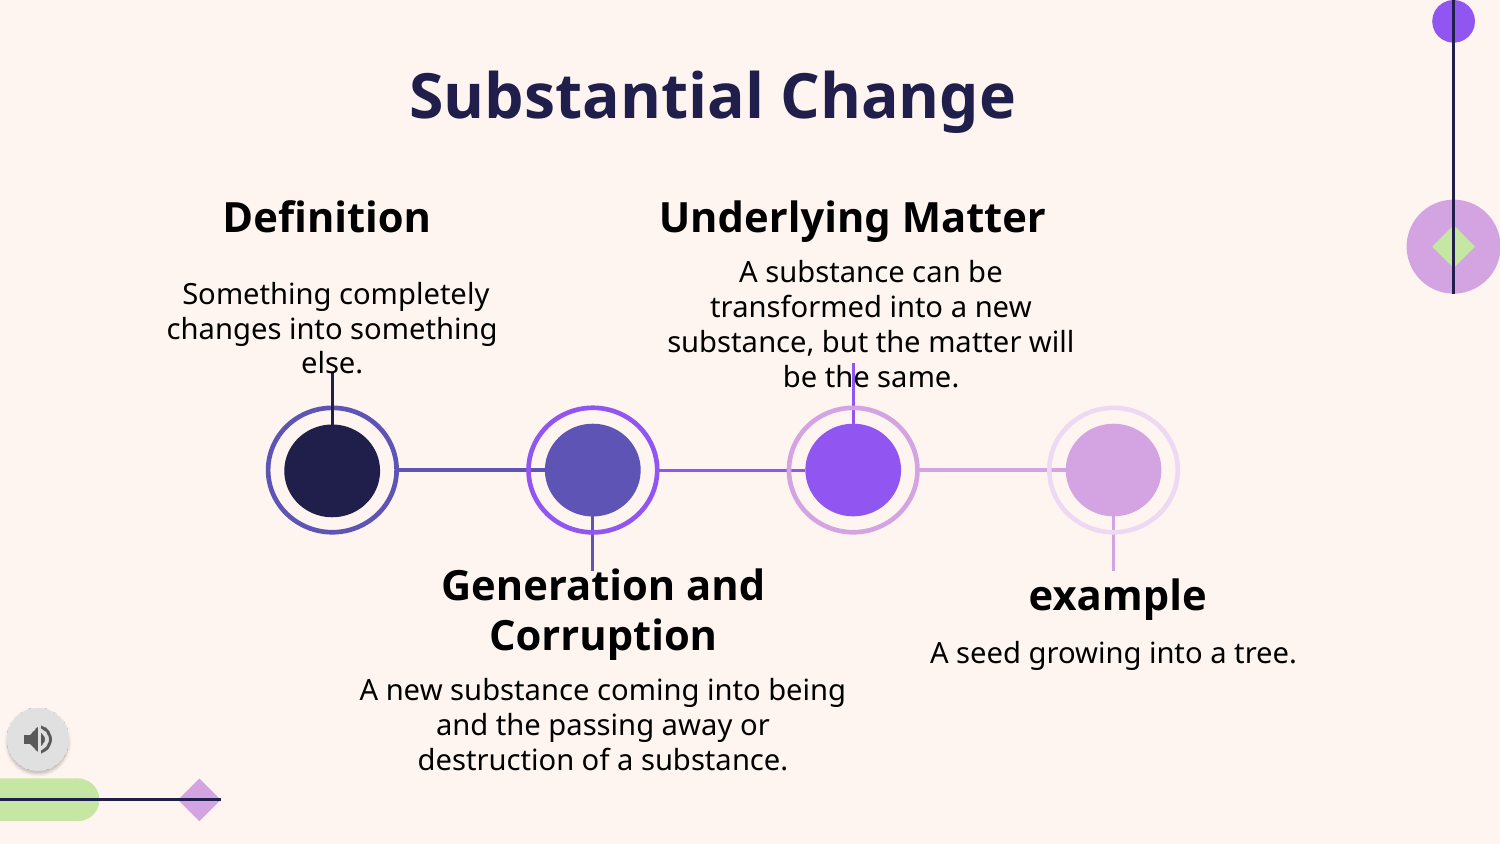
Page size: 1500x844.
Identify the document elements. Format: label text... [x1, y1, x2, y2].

text_box example [998, 561, 1230, 627]
text_box Something completely changes into something else. [123, 267, 541, 388]
title Substantial Change [81, 41, 1345, 136]
text_box A seed growing into a tree. [906, 627, 1321, 678]
text_box A new substance coming into being and the passing away or destruction of a substance. [342, 663, 864, 784]
text_box A substance can be transformed into a new substance, but the matter will be the same. [636, 245, 1106, 360]
text_box Definition [63, 183, 601, 249]
picture [0, 701, 76, 777]
text_box Underlying Matter [640, 183, 1065, 245]
text_box Generation and Corruption [331, 580, 875, 666]
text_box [267, 362, 1179, 572]
